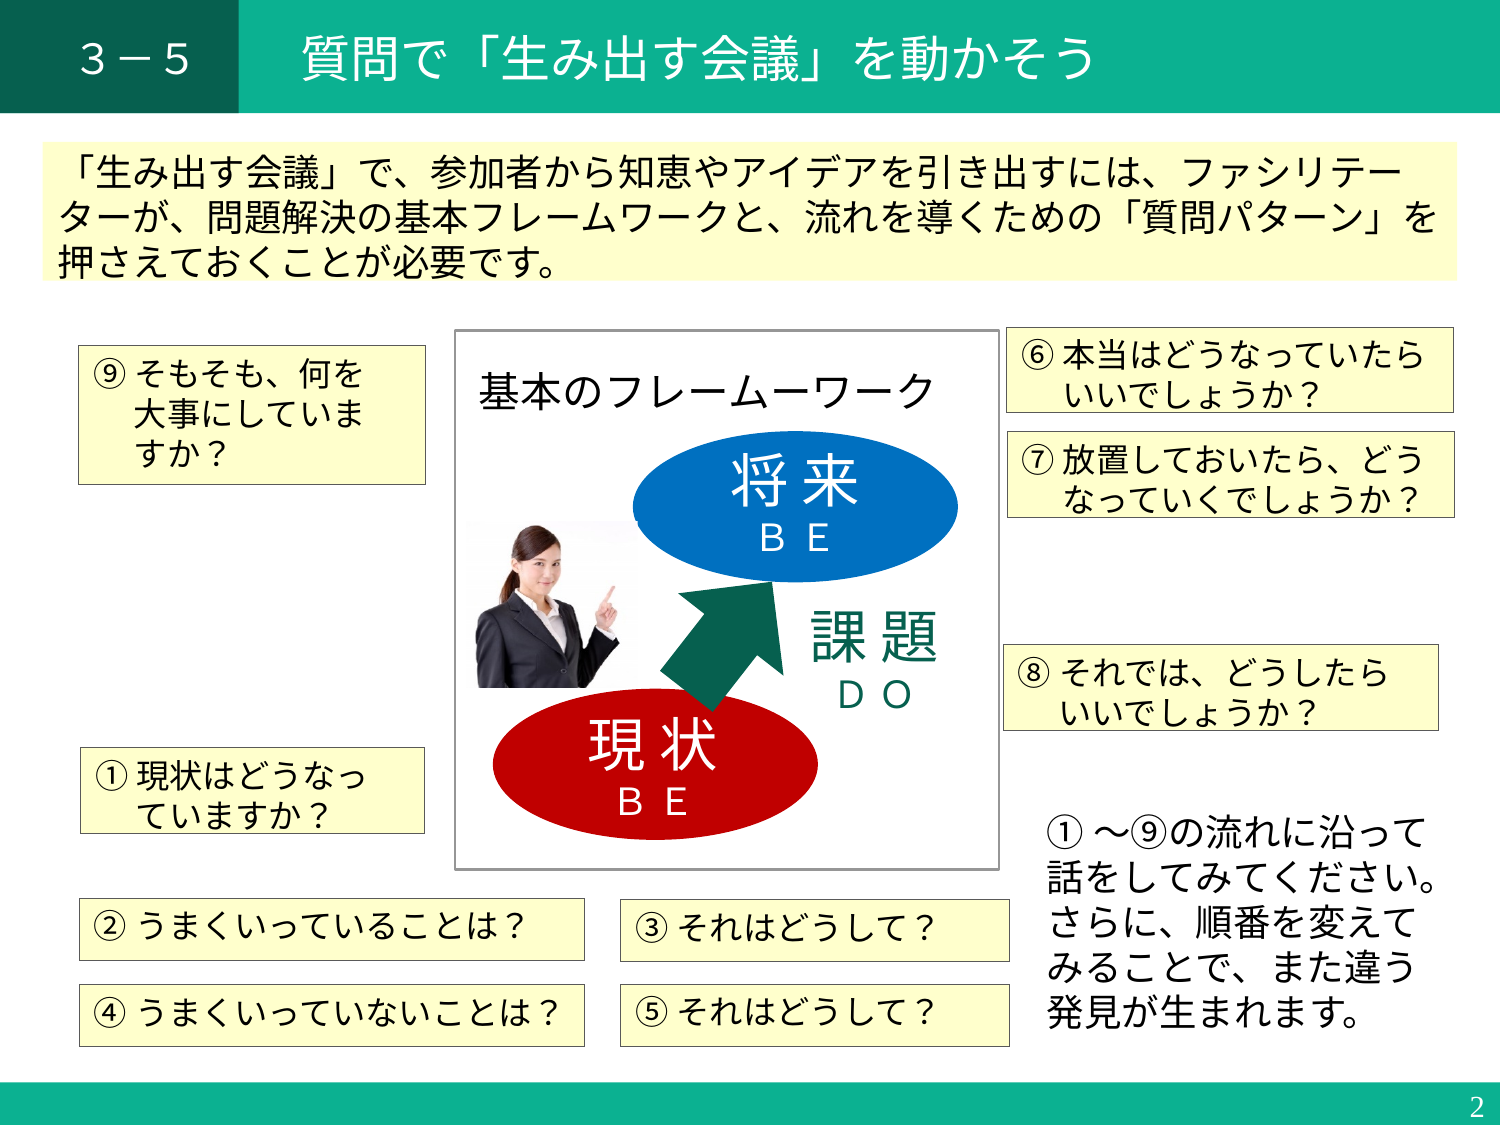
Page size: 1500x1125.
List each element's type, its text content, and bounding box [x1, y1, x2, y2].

text_box ３－５ [28, 25, 243, 90]
text_box ①～⑨の流れに沿って 話をしてみてください。 さらに、順番を変えて みることで、また違う 発見が生まれます。 [1031, 801, 1454, 1058]
text_box ③それはどうして？ [620, 899, 1010, 962]
text_box ④うまくいっていないことは？ [79, 984, 585, 1047]
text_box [454, 330, 1000, 870]
text_box ⑦放置しておいたら、どう なっていくでしょうか？ [1007, 431, 1455, 518]
text_box ①現状はどうなっ ていますか？ [80, 747, 425, 834]
text_box ②うまくいっていることは？ [79, 898, 585, 961]
slide_number 22 [1458, 1082, 1500, 1125]
text_box ⑥本当はどうなっていたら いいでしょうか？ [1006, 327, 1454, 413]
text_box ⑤それはどうして？ [620, 984, 1010, 1047]
text_box ⑨そもそも、何を 大事にしていま すか？ [78, 345, 426, 485]
text_box ⑧それでは、どうしたら いいでしょうか？ [1004, 644, 1439, 731]
title 質問で「生み出す会議」を動かそう [289, 25, 1452, 91]
text_box 「生み出す会議」で、参加者から知恵やアイデアを引き出すには、ファシリテーターが、問題解決の基本フレームワークと、流れを導くための「質問パターン」を押さえておくことが必要です。 [42, 141, 1458, 281]
